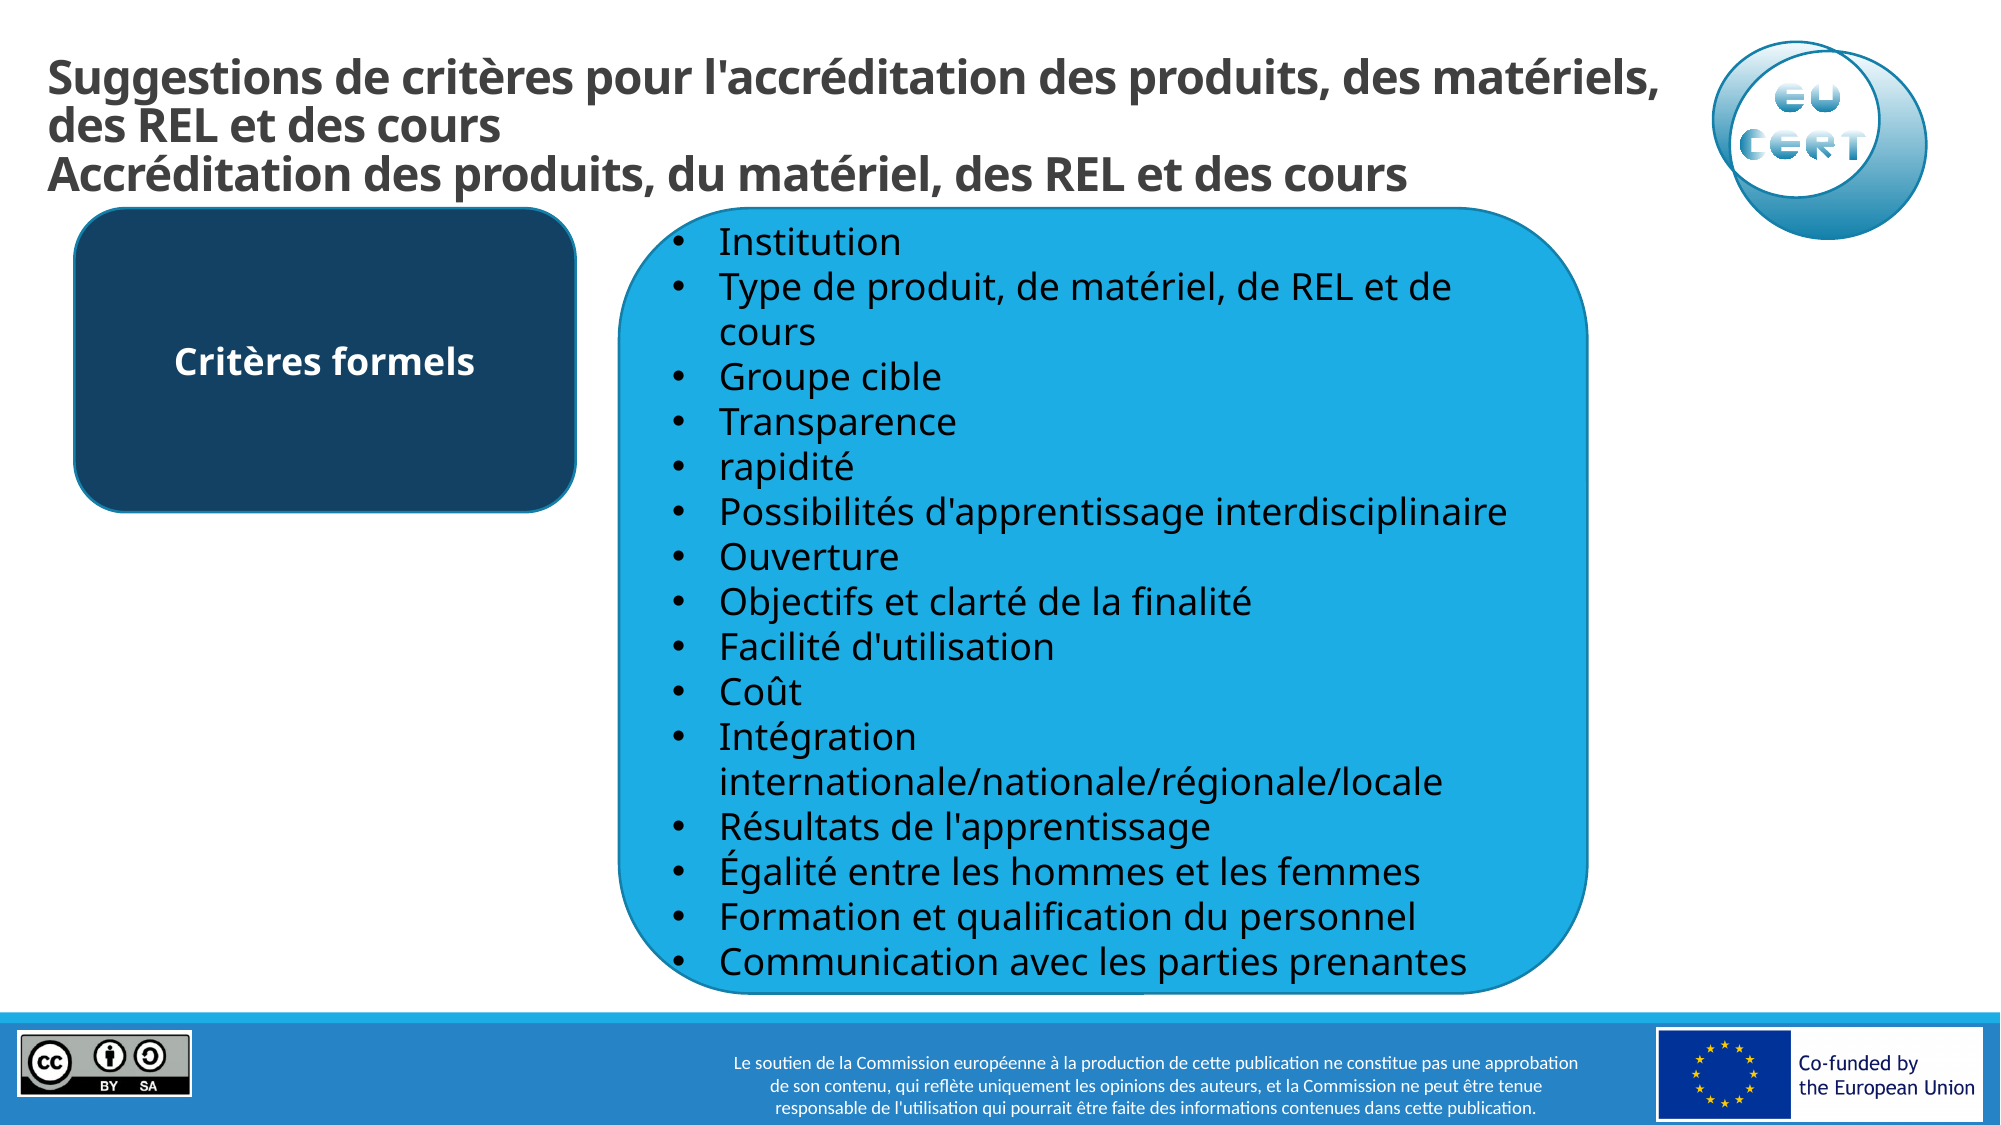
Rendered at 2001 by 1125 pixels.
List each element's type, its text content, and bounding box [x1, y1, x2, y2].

text_box Institution Type de produit, de matériel, de REL et de cours Groupe cible Transparence rapidité Possibilités d'apprentissage interdisciplinaire Ouverture Objectifs et clarté de la finalité Facilité d'utilisation Coût Intégration internationale/nationale/régionale/locale Résultats de l'apprentissage Égalité entre les hommes et les femmes Formation et qualification du personnel Communication avec les parties prenantes [617, 206, 1589, 995]
title Suggestions de critères pour l'accréditation des produits, des matériels, des REL et des cours Accréditation des produits, du matériel, des REL et des cours [32, 47, 1700, 209]
picture [17, 1030, 192, 1097]
picture [1656, 1027, 1983, 1122]
text_box Critères formels [73, 206, 577, 514]
